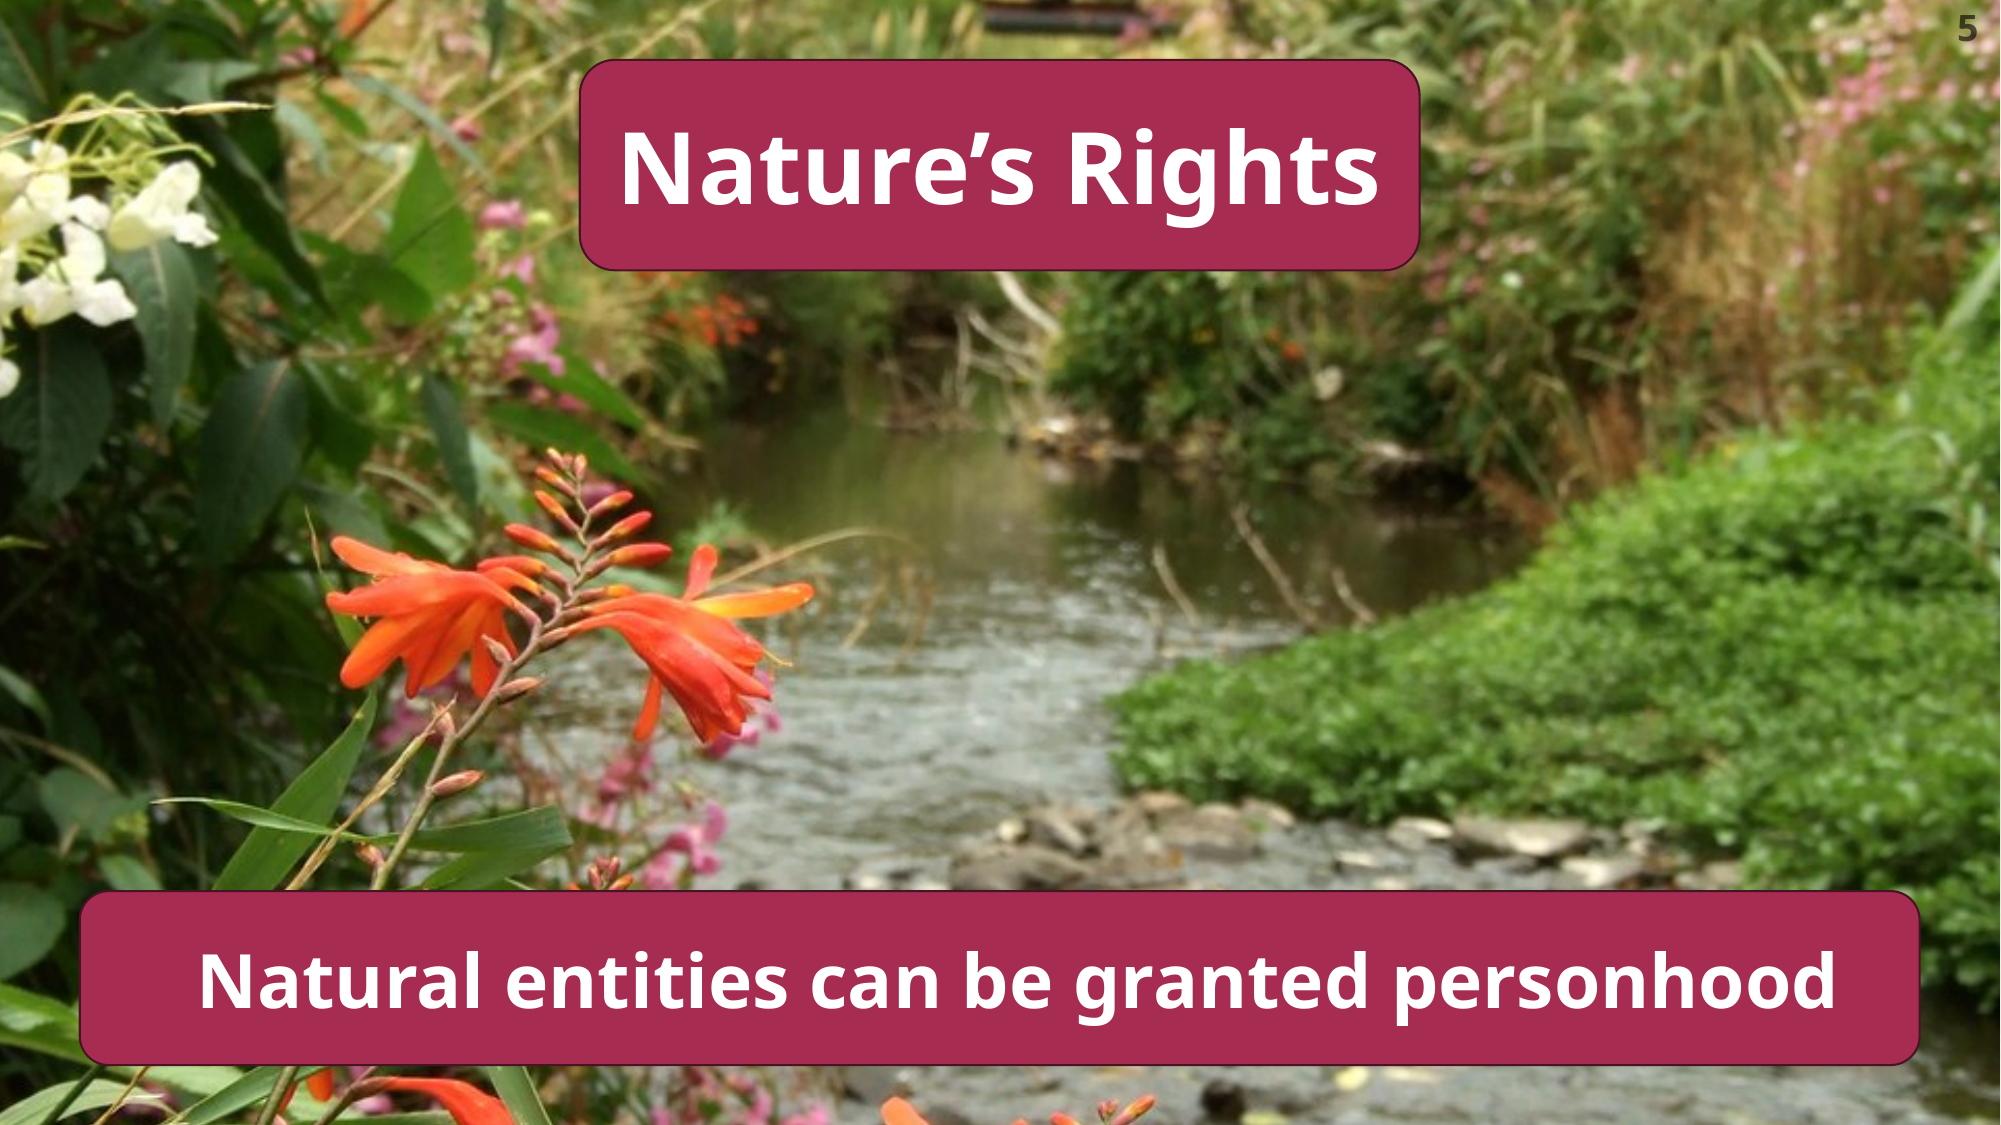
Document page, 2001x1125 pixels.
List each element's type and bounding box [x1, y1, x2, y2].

picture [0, 0, 2001, 1125]
text_box [79, 59, 1920, 1066]
